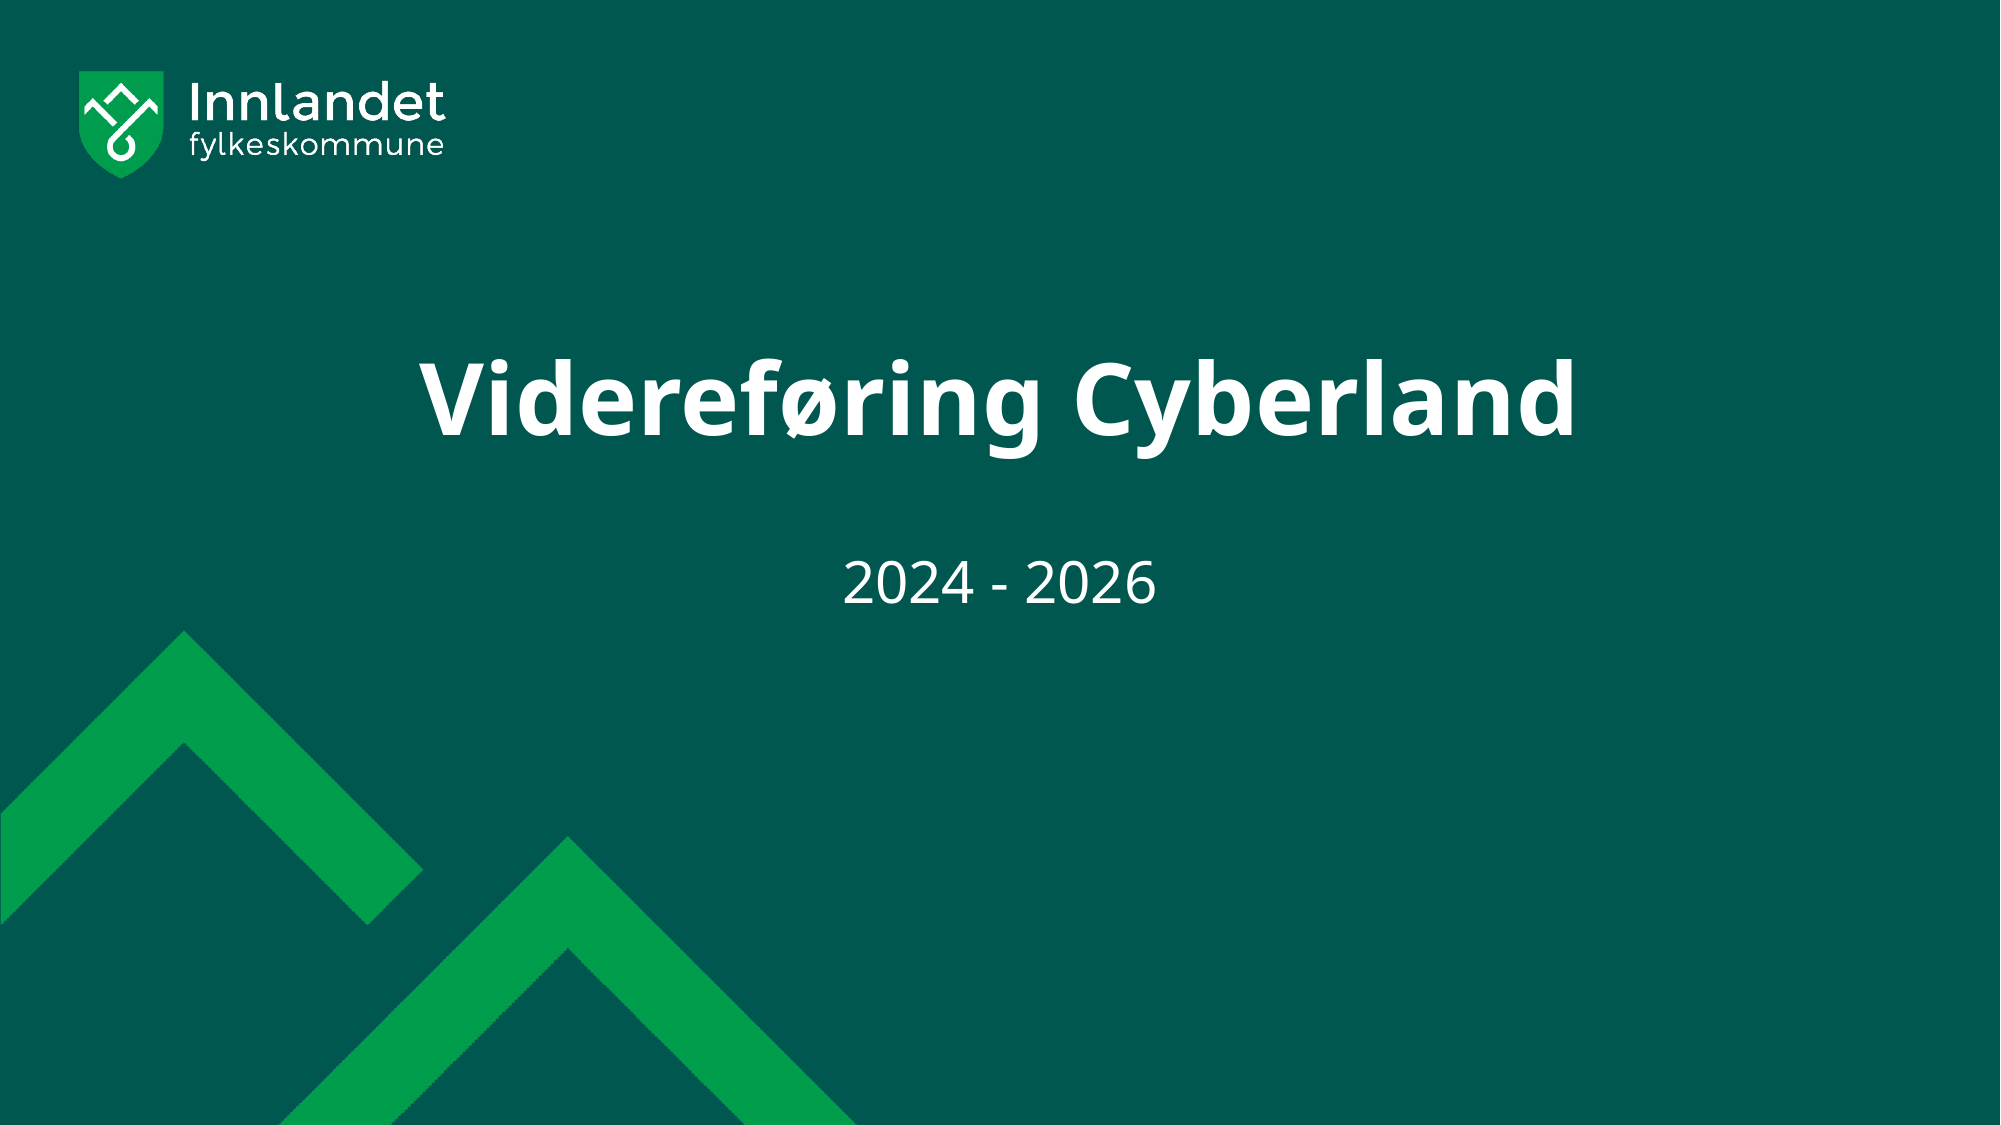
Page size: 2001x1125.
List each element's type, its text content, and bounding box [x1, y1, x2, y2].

picture [0, 630, 857, 1125]
picture [53, 36, 475, 209]
list 2024 - 2026 [137, 537, 1863, 743]
title Videreføring Cyberland [137, 316, 1863, 490]
